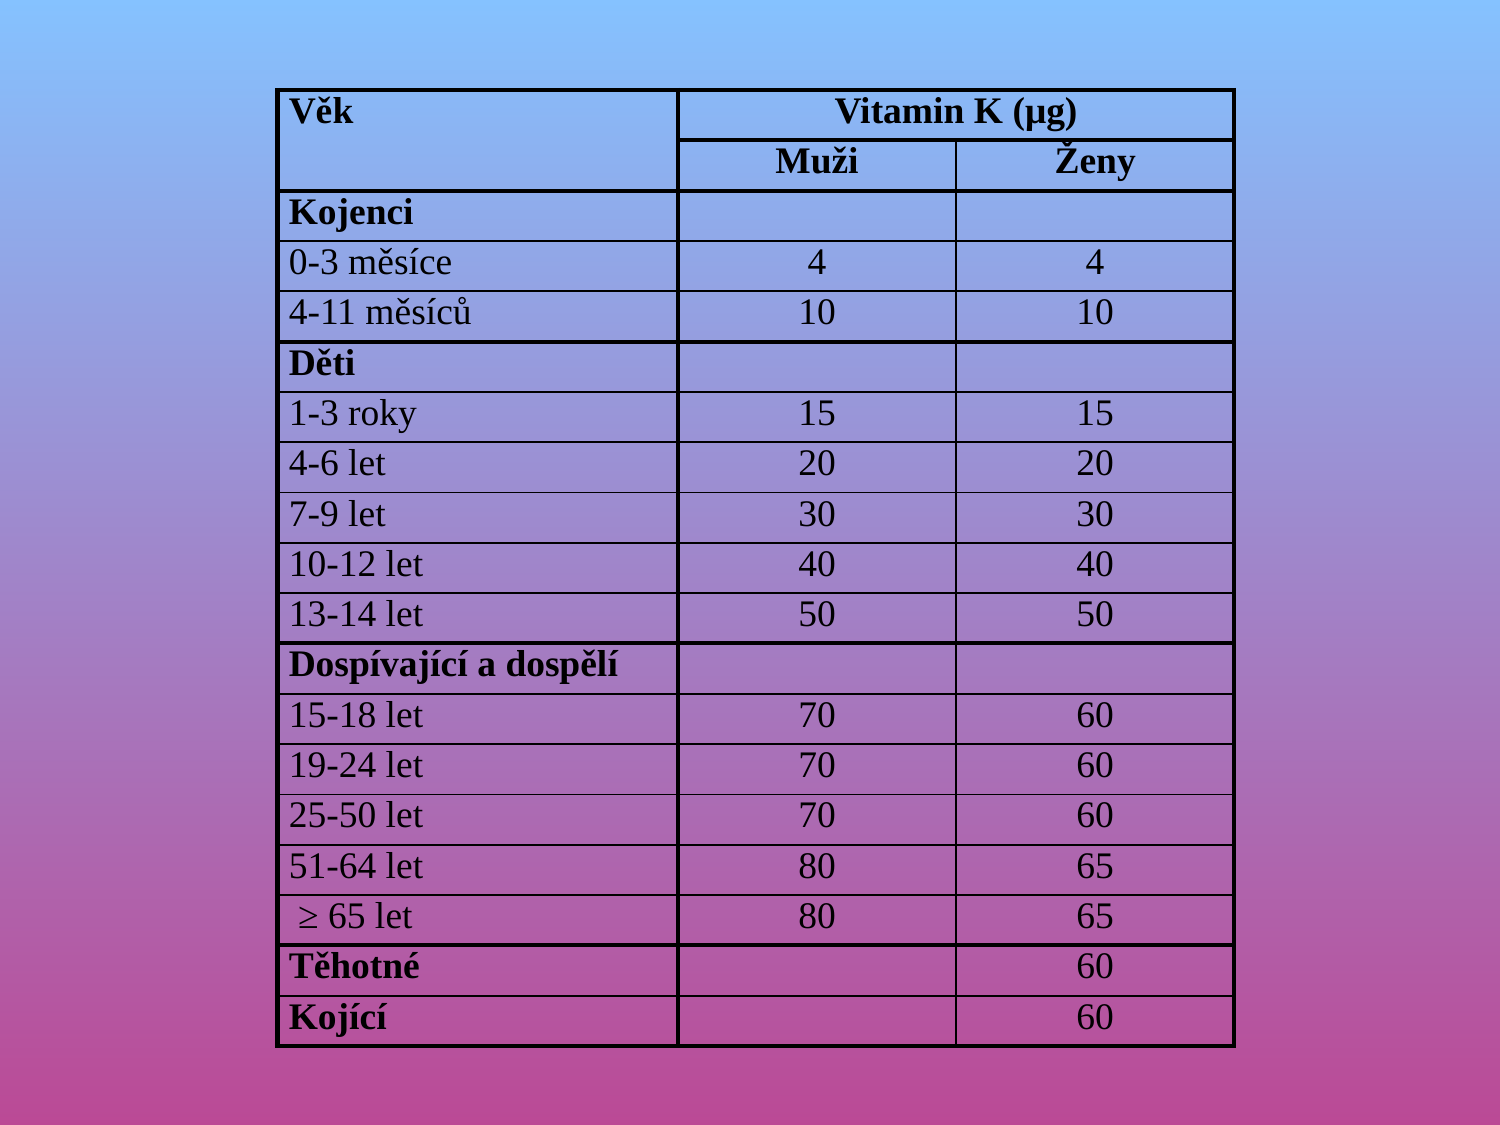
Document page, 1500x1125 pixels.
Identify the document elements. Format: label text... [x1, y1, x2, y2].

table_cell 70 [680, 745, 955, 794]
table_cell [957, 193, 1232, 240]
table_cell 10-12 let [280, 544, 676, 592]
table_cell 60 [957, 997, 1232, 1044]
table_cell [957, 645, 1232, 693]
table_cell 15-18 let [280, 695, 676, 743]
table_cell 60 [957, 695, 1232, 743]
table_cell 40 [957, 544, 1232, 592]
table_cell 40 [680, 544, 955, 592]
table_cell 13-14 let [280, 594, 676, 641]
table_cell 60 [957, 745, 1232, 794]
table_cell Děti [280, 344, 676, 391]
table_cell 50 [957, 594, 1232, 641]
table_cell 4-11 měsíců [280, 292, 676, 340]
table_cell 0-3 měsíce [280, 242, 676, 290]
table_cell 1-3 roky [280, 393, 676, 441]
table_cell 30 [680, 493, 955, 542]
table_cell 70 [680, 695, 955, 743]
table_cell 60 [957, 795, 1232, 844]
table_header Věk [280, 92, 676, 189]
table_cell 15 [680, 393, 955, 441]
table_cell [680, 344, 955, 391]
table_cell Kojící [280, 997, 676, 1044]
table_cell 4 [957, 242, 1232, 290]
table_cell 20 [957, 443, 1232, 492]
table_header Vitamin K (μg) [680, 92, 1232, 138]
table_cell Ženy [957, 142, 1232, 189]
table_cell 50 [680, 594, 955, 641]
table_cell 60 [957, 947, 1232, 995]
table_cell [680, 193, 955, 240]
table_cell 19-24 let [280, 745, 676, 794]
table_cell 10 [680, 292, 955, 340]
table_cell 10 [957, 292, 1232, 340]
table_cell [957, 344, 1232, 391]
table_cell 4-6 let [280, 443, 676, 492]
table_cell 4 [680, 242, 955, 290]
table_cell ≥ 65 let [280, 896, 676, 943]
table_cell Dospívající a dospělí [280, 645, 676, 693]
table_cell 70 [680, 795, 955, 844]
table_cell Muži [680, 142, 955, 189]
table_cell 65 [957, 846, 1232, 894]
table_cell 65 [957, 896, 1232, 943]
table_cell 15 [957, 393, 1232, 441]
table_cell [680, 997, 955, 1044]
table_cell 25-50 let [280, 795, 676, 844]
table_cell 20 [680, 443, 955, 492]
table_cell Těhotné [280, 947, 676, 995]
table_cell 80 [680, 846, 955, 894]
table_cell [680, 947, 955, 995]
table_cell 51-64 let [280, 846, 676, 894]
table_cell [680, 645, 955, 693]
table_cell 80 [680, 896, 955, 943]
table_cell 7-9 let [280, 493, 676, 542]
table_cell Kojenci [280, 193, 676, 240]
table_cell 30 [957, 493, 1232, 542]
